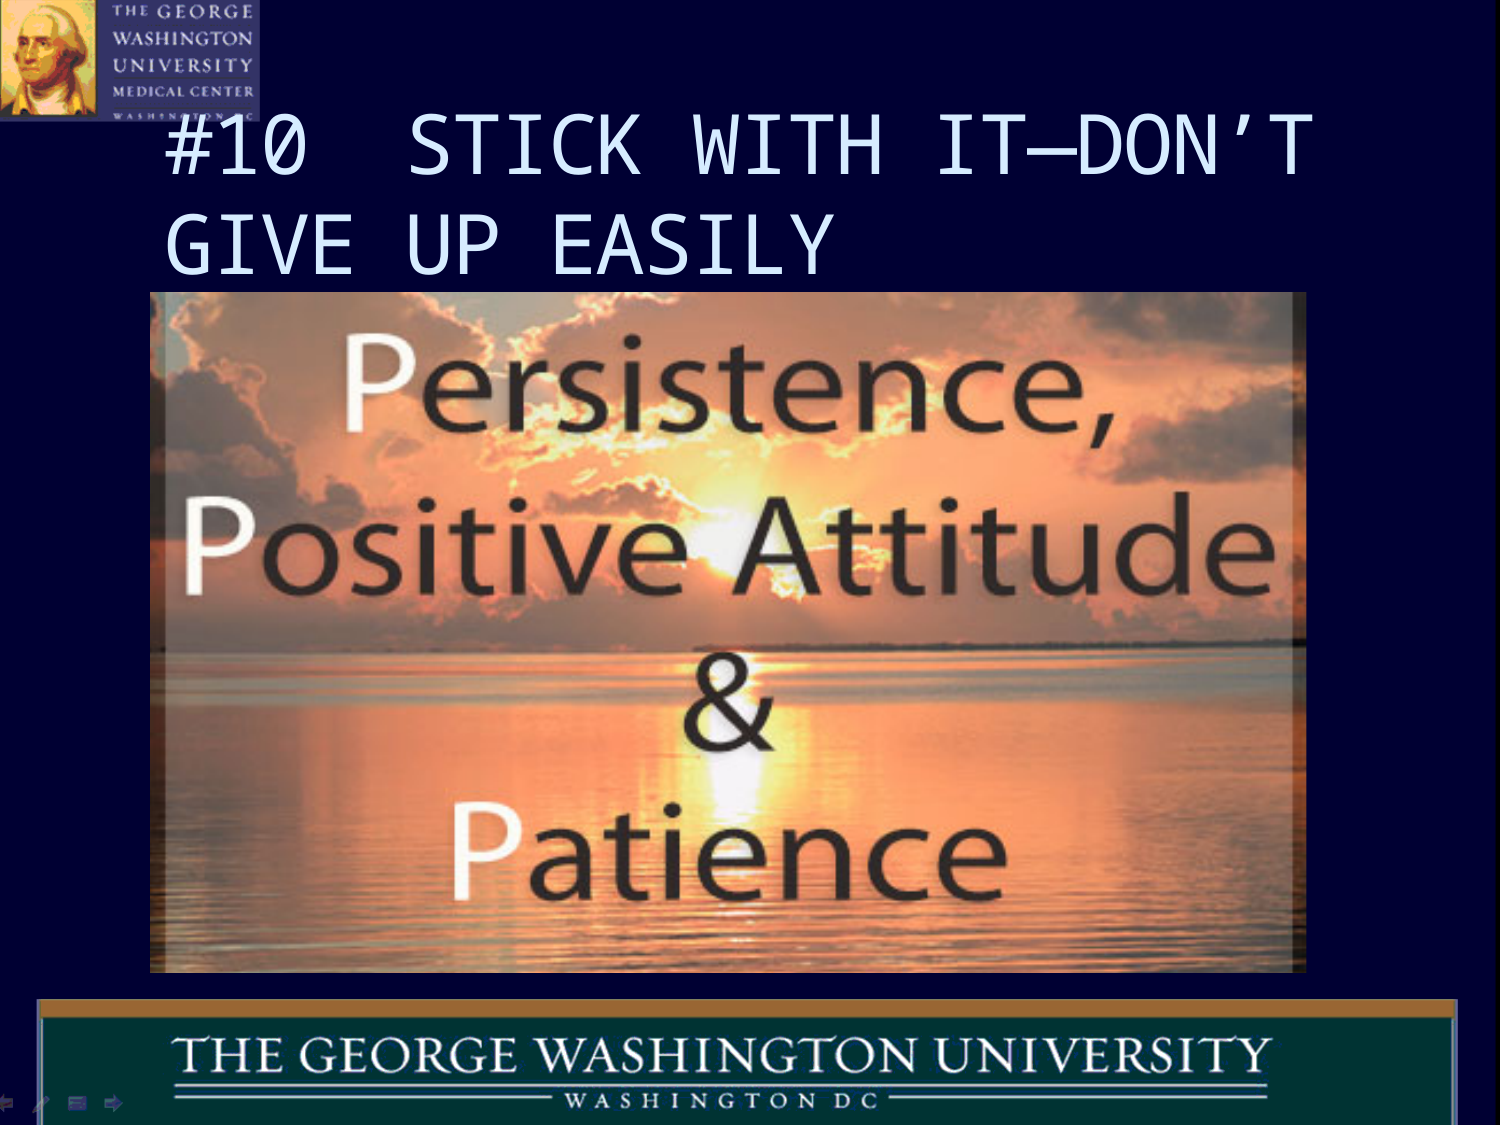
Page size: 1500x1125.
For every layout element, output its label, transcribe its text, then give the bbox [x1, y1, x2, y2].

title #10 STICK WITH IT—DON’T GIVE UP EASILY [150, 83, 1425, 234]
picture [0, 0, 1500, 1125]
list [149, 292, 1307, 974]
